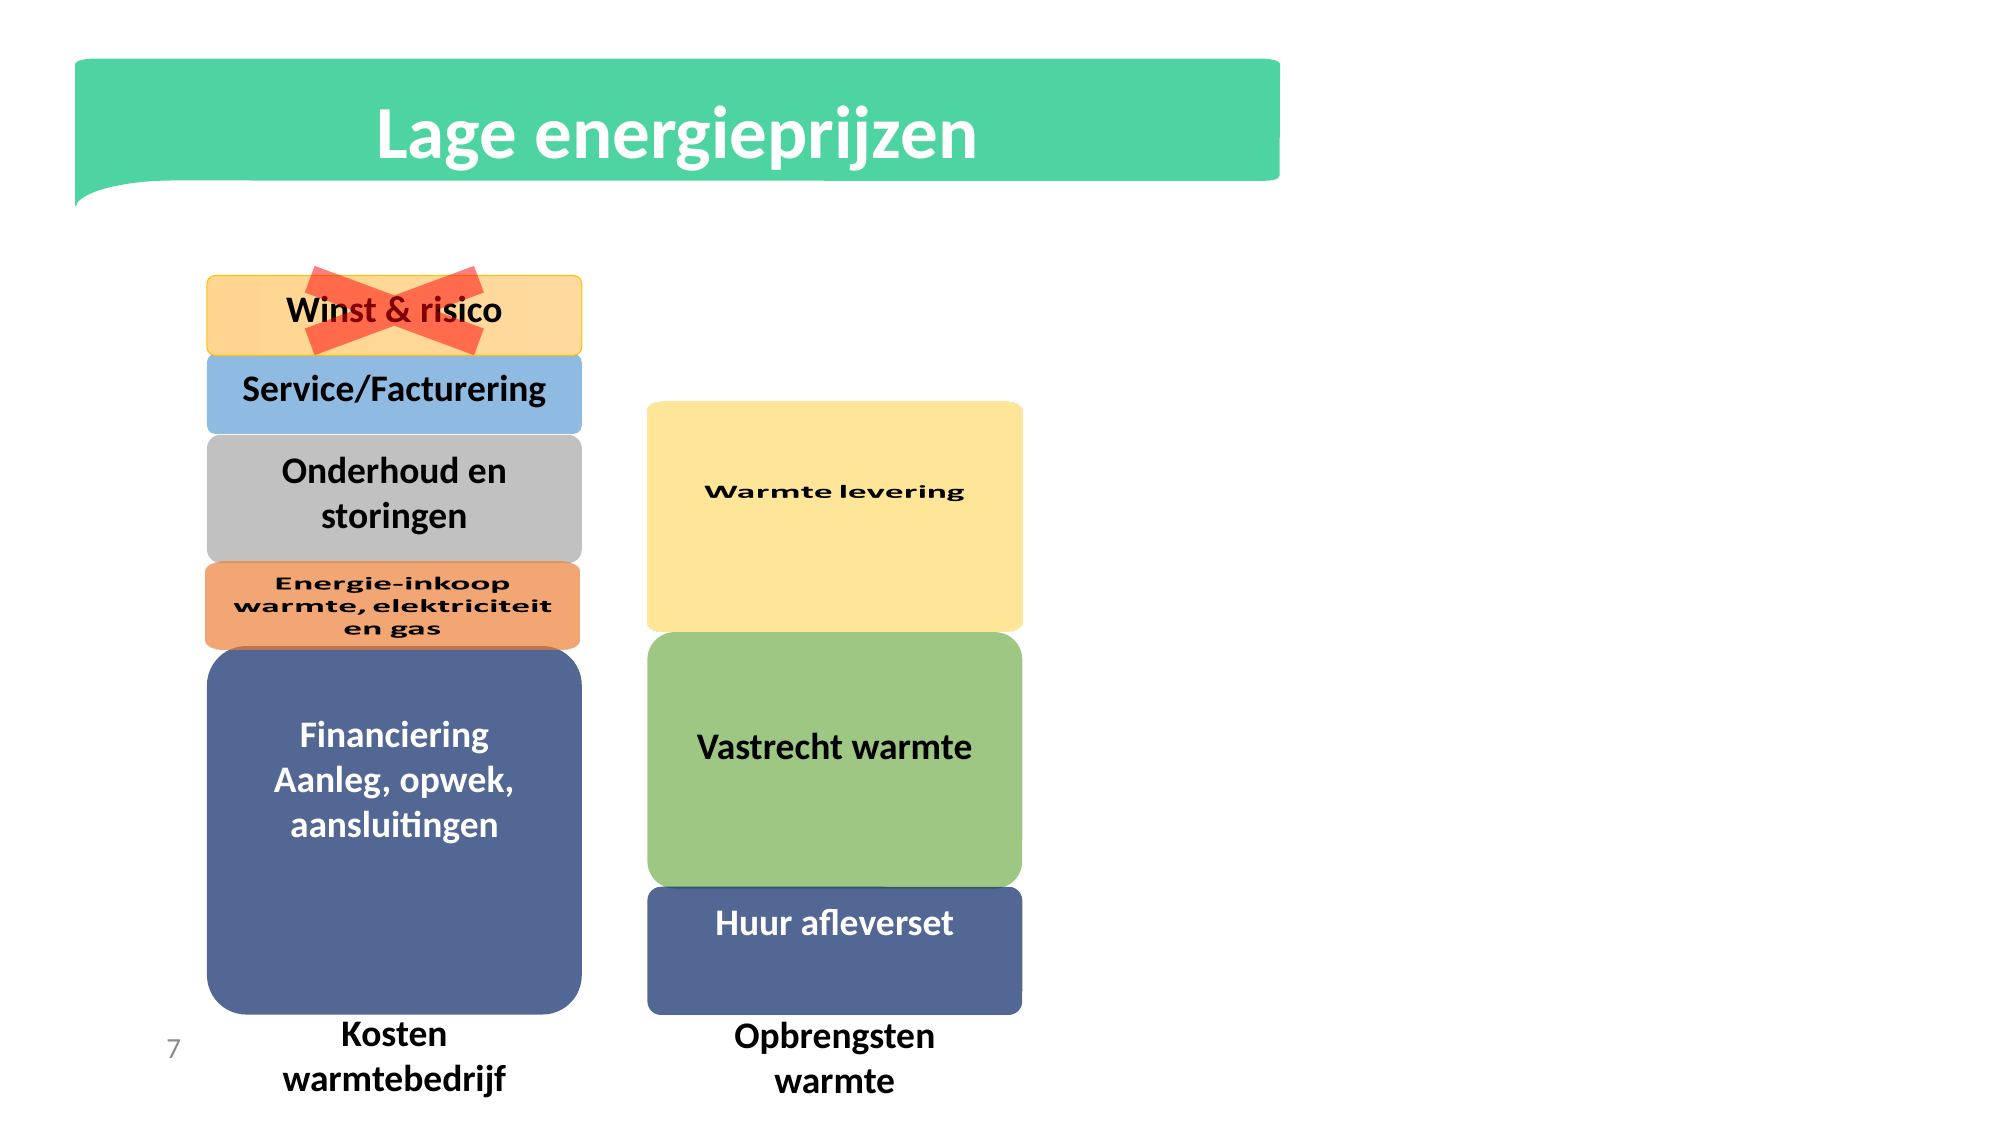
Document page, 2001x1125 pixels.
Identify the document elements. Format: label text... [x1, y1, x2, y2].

text_box Kosten warmtebedrijf [215, 1001, 574, 1107]
text_box Vastrecht warmte [647, 632, 1023, 886]
picture [205, 561, 583, 651]
text_box Opbrengsten warmte [715, 1003, 955, 1109]
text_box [206, 275, 582, 561]
text_box [446, 264, 479, 275]
text_box Lage energieprijzen [75, 58, 1281, 207]
picture [647, 401, 1023, 632]
text_box Financiering Aanleg, opwek, aansluitingen [206, 651, 582, 1001]
text_box Huur afleverset [647, 886, 1023, 1015]
text_box [310, 264, 343, 275]
slide_number 7 [151, 1027, 189, 1066]
